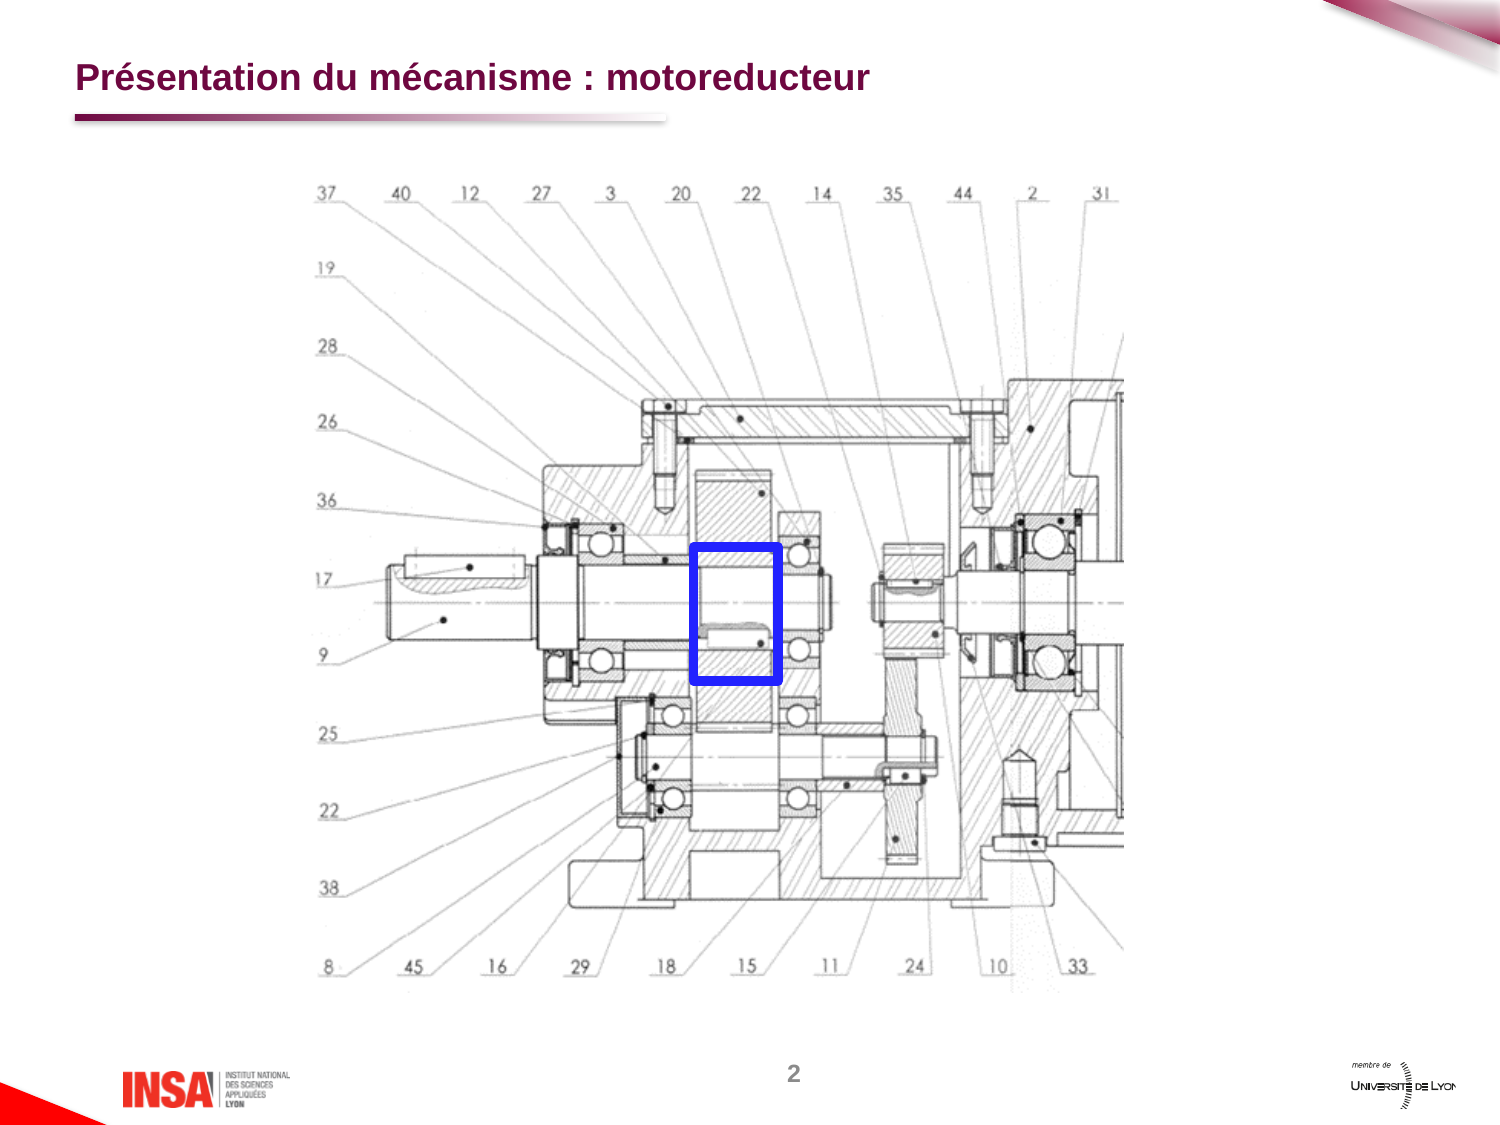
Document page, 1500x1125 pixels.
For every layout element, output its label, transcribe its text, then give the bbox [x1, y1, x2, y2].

picture [123, 1071, 290, 1108]
footer 2 [556, 1042, 1032, 1103]
title Présentation du mécanisme : motoreducteur [75, 45, 1425, 128]
picture [304, 176, 1124, 994]
